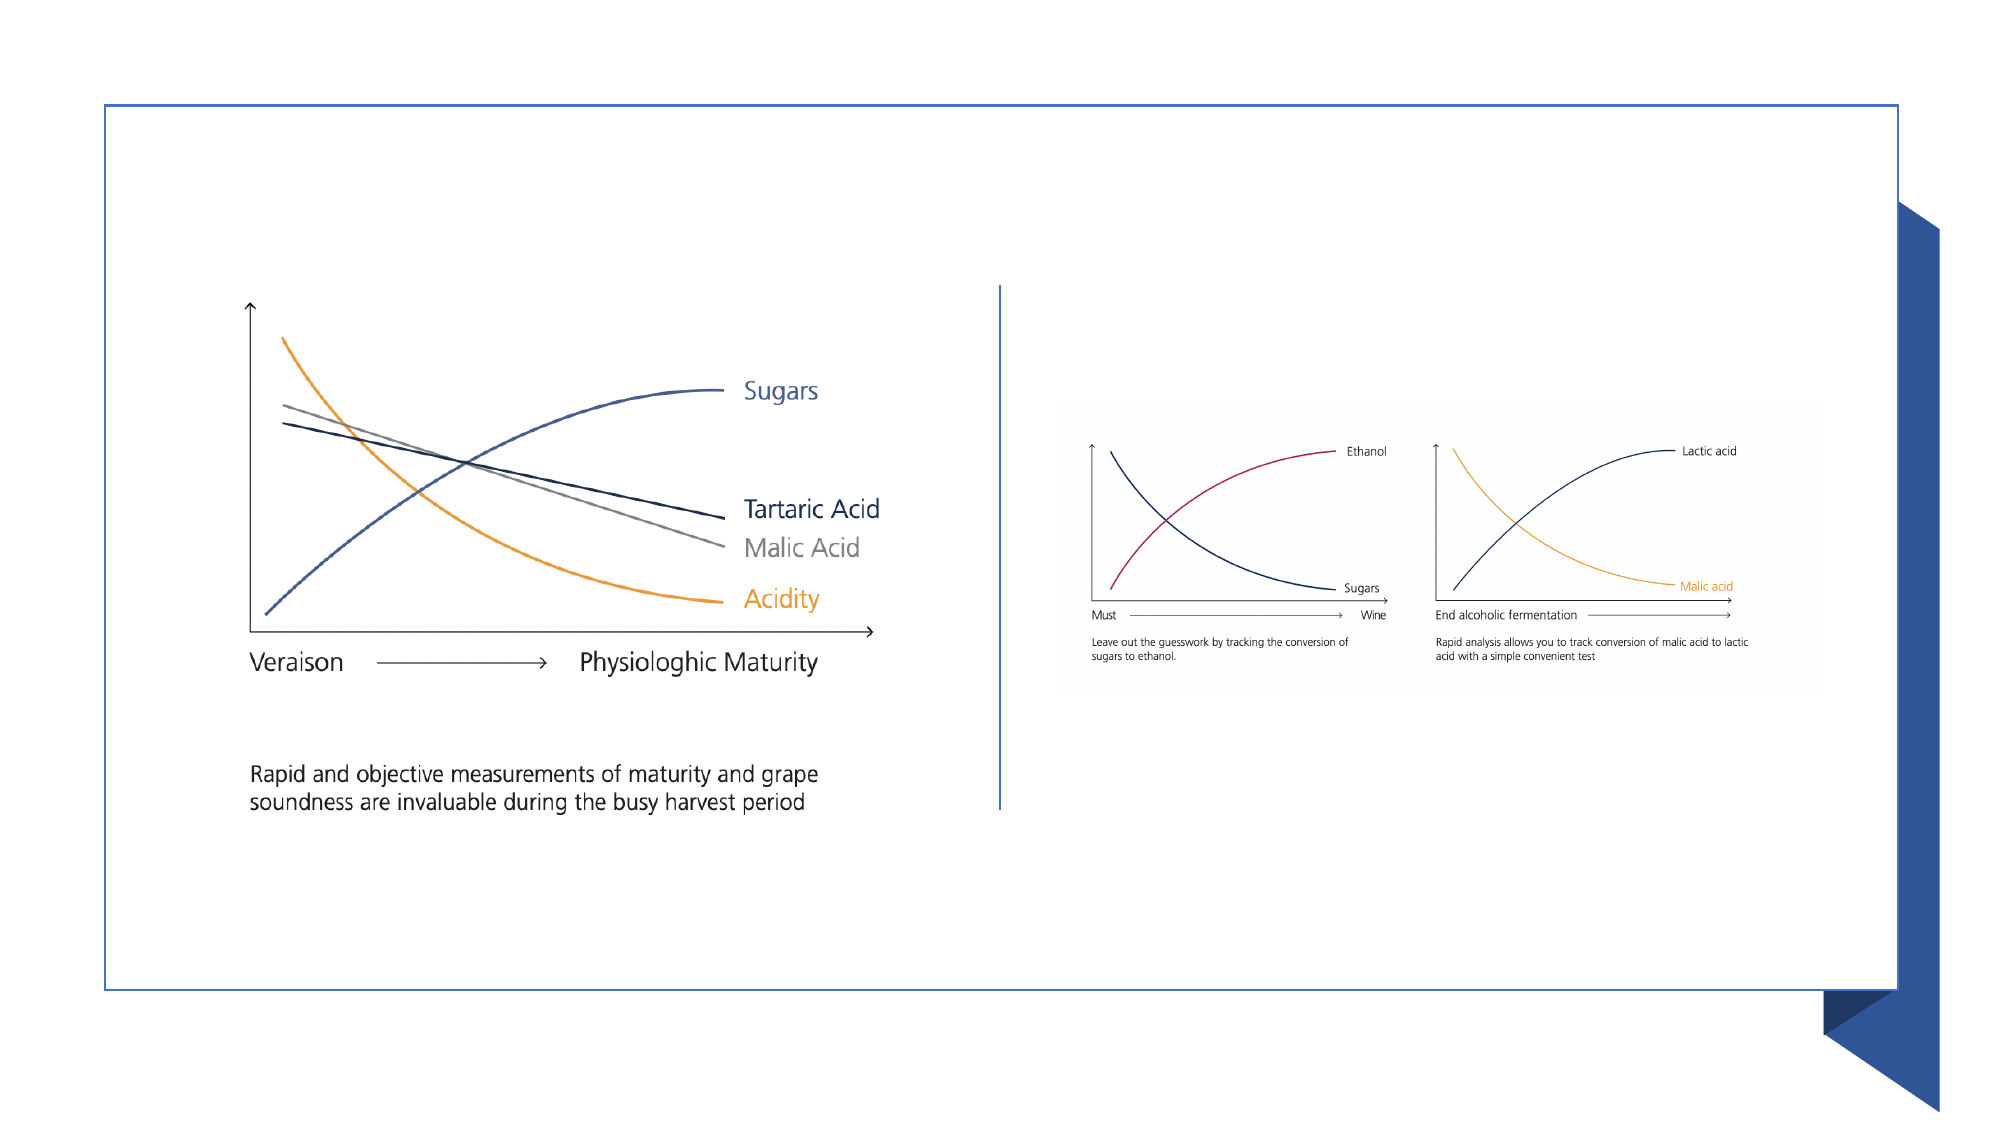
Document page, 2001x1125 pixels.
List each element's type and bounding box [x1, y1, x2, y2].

text_box [104, 105, 1899, 990]
picture [187, 252, 945, 844]
picture [1055, 400, 1818, 696]
text_box [1823, 990, 1893, 1036]
text_box [1825, 201, 1940, 1113]
